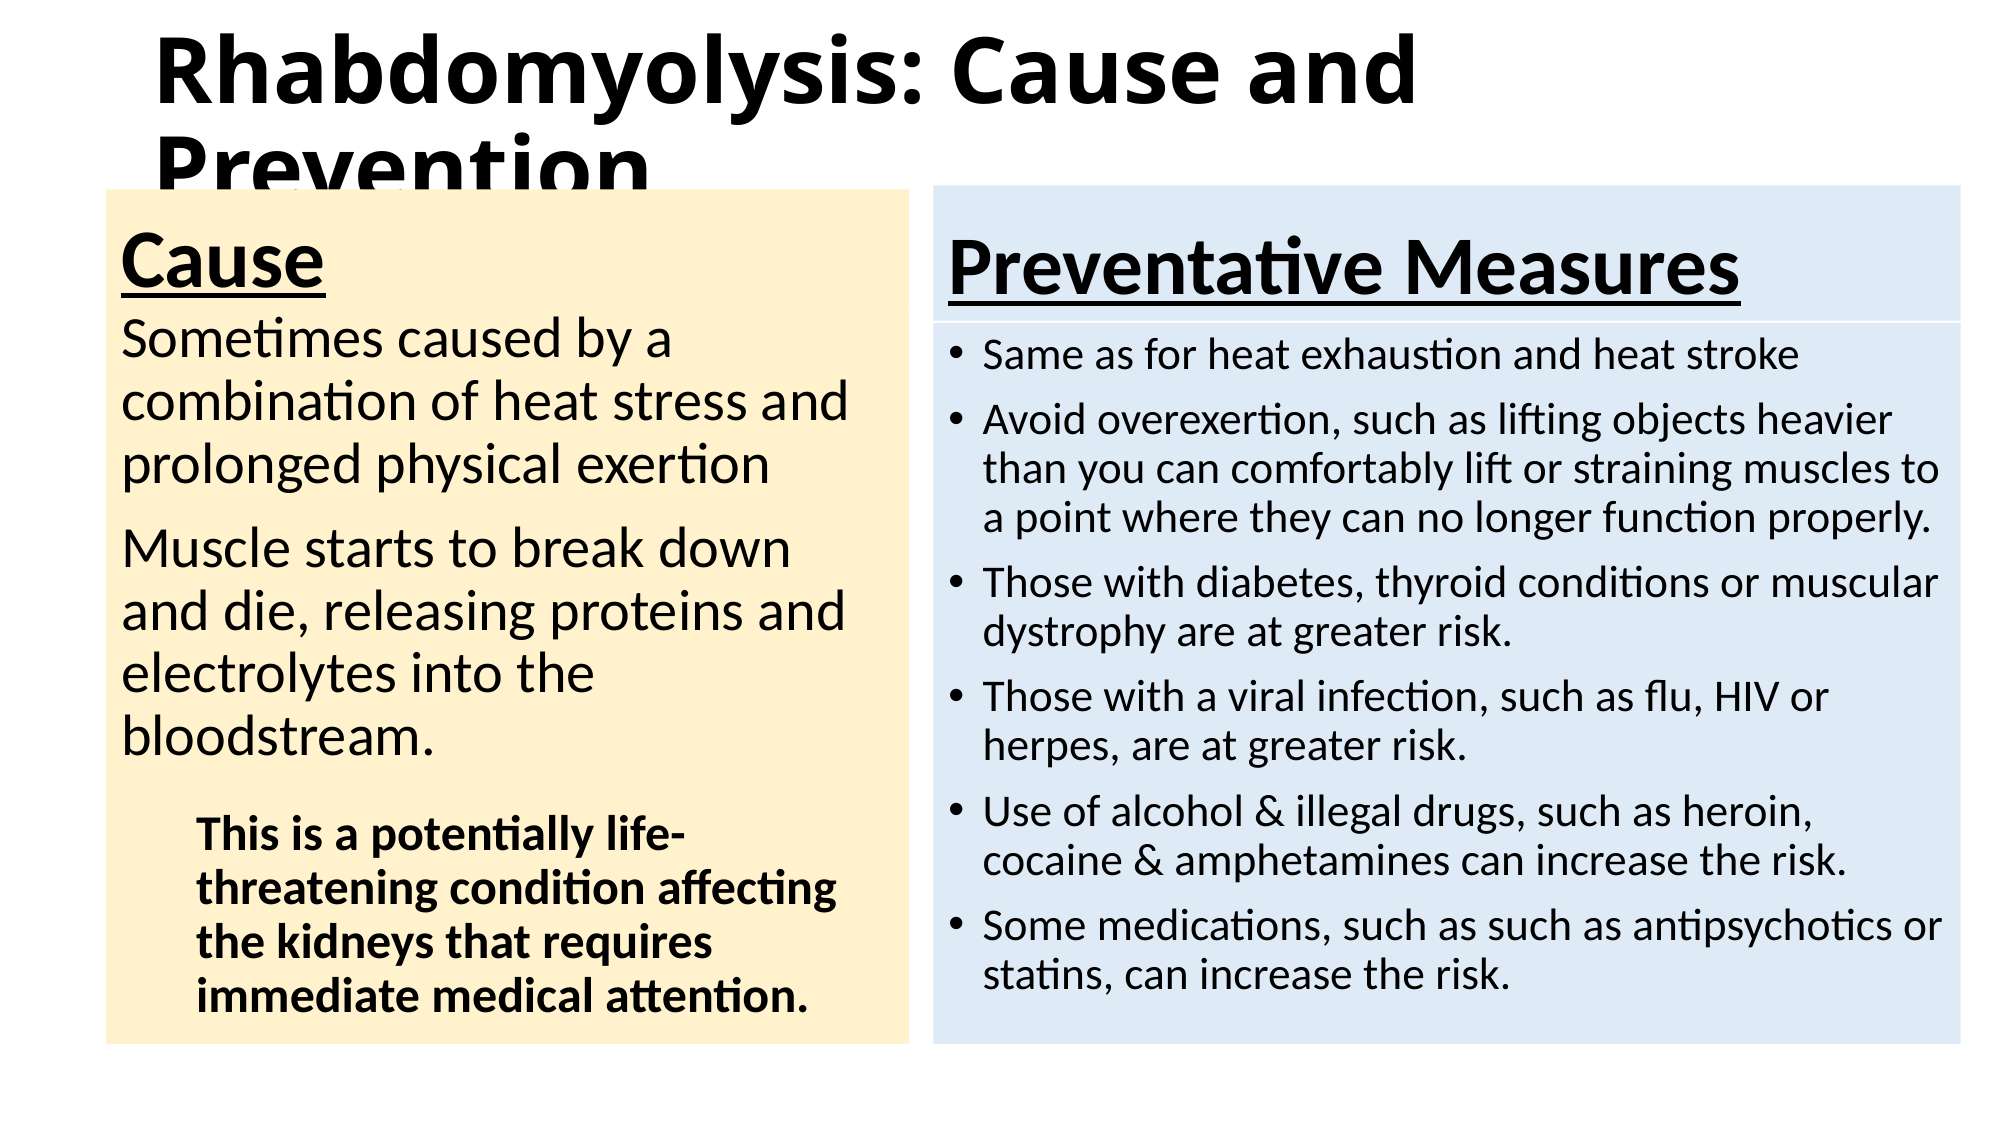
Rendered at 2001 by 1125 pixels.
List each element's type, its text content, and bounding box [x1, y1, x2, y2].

title Rhabdomyolysis: Cause and Prevention [137, 59, 1863, 188]
list Same as for heat exhaustion and heat stroke Avoid overexertion, such as lifting objects heavier than you can comfortably lift or straining muscles to a point where they can no longer function properly. Those with diabetes, thyroid conditions or muscular dystrophy are at greater risk. Those with a viral infection, such as flu, HIV or herpes, are at greater risk. Use of alcohol & illegal drugs, such as heroin, cocaine & amphetamines can increase the risk. Some medications, such as such as antipsychotics or statins, can increase the risk. [933, 322, 1961, 1044]
list Sometimes caused by a combination of heat stress and prolonged physical exertion Muscle starts to break down and die, releasing proteins and electrolytes into the bloodstream. This is a potentially life-threatening condition affecting the kidneys that requires immediate medical attention. [106, 299, 910, 1044]
list Cause [106, 189, 910, 299]
list Preventative Measures [933, 185, 1961, 321]
